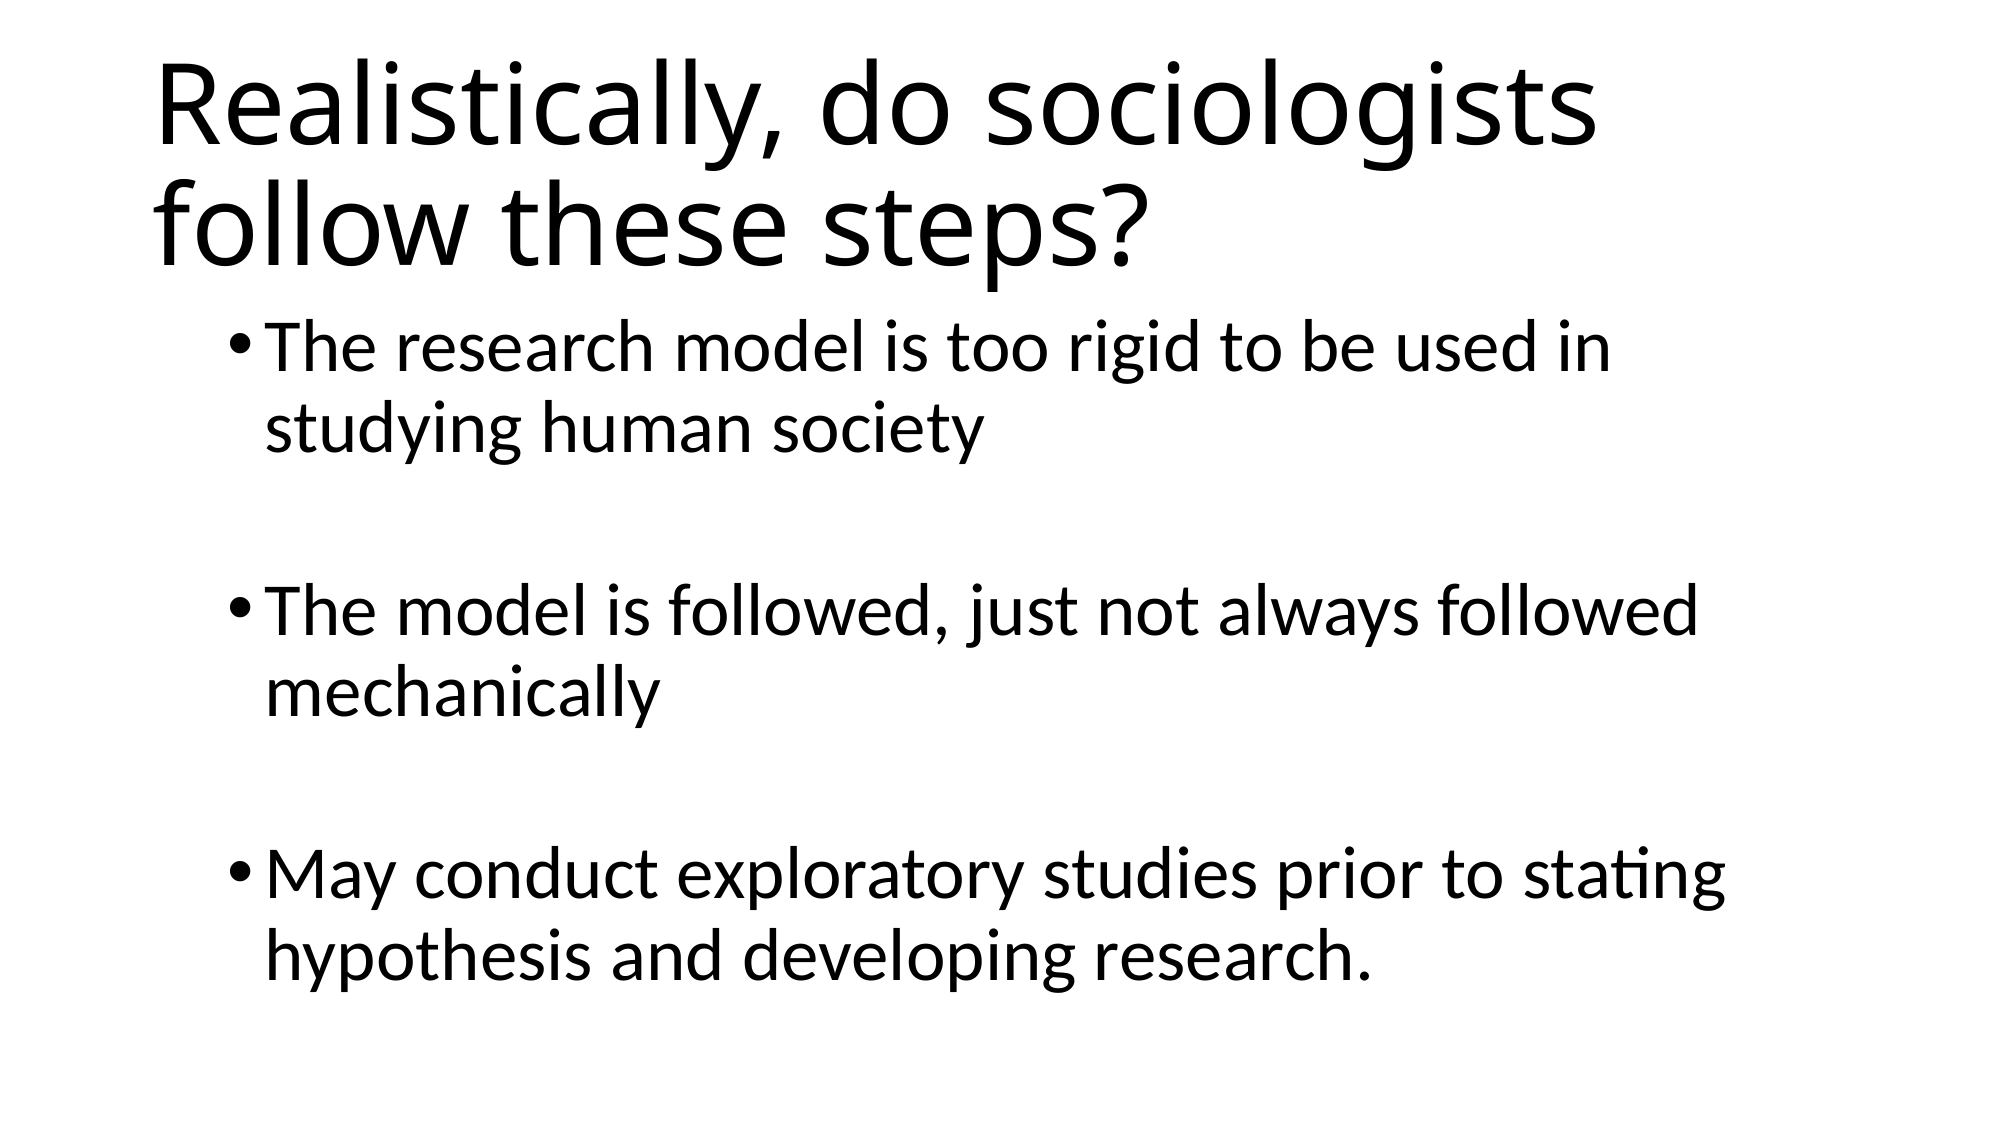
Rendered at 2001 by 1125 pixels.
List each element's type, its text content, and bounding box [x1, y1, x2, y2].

list The research model is too rigid to be used in studying human society The model is followed, just not always followed mechanically May conduct exploratory studies prior to stating hypothesis and developing research. [137, 299, 1863, 1014]
title Realistically, do sociologists follow these steps? [137, 59, 1863, 278]
